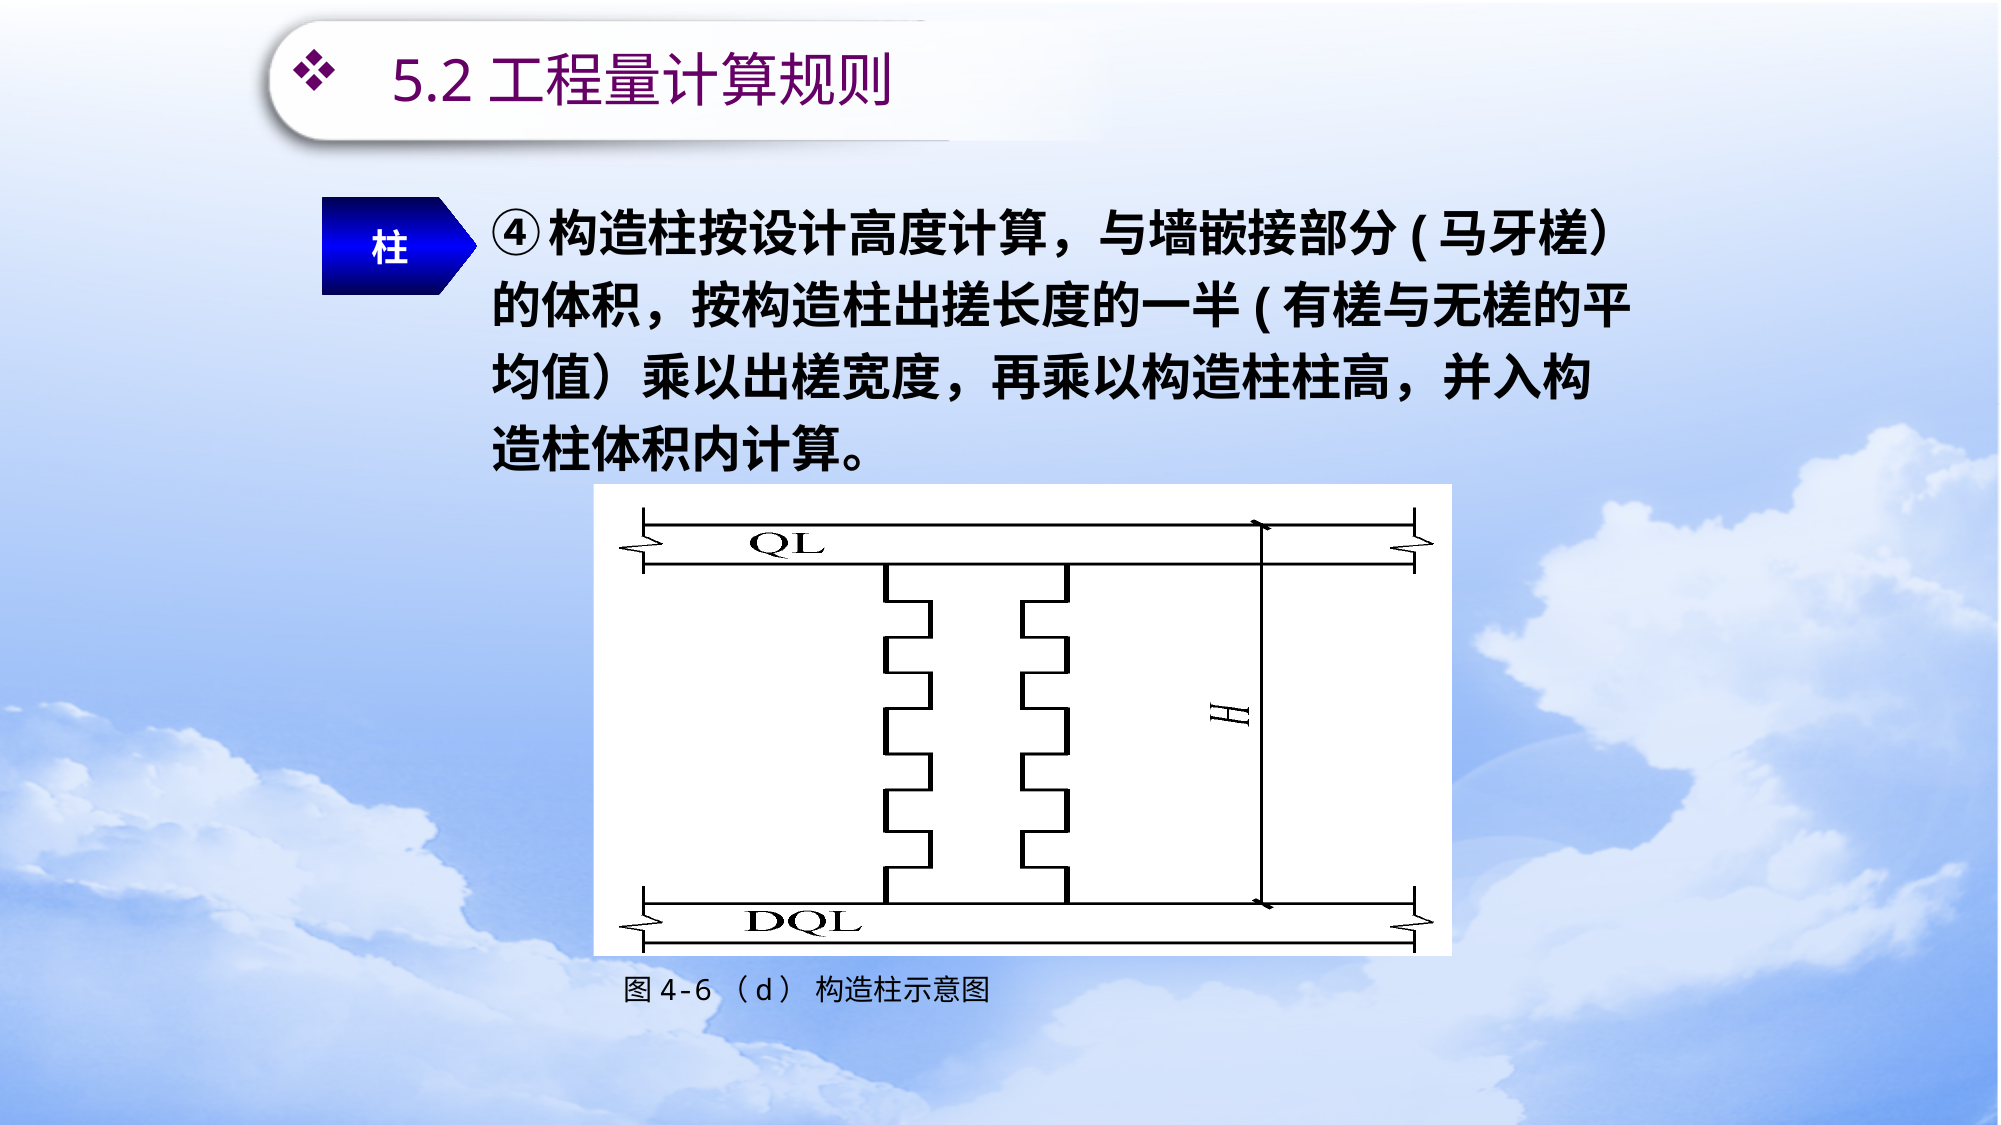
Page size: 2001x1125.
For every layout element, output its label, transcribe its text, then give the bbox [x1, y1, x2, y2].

text_box ④ 构造柱按设计高度计算，与墙嵌接部分(马牙槎） 的体积，按构造柱出搓长度的一半(有槎与无槎的平 均值）乘以出槎宽度，再乘以构造柱柱高，并入构 造柱体积内计算。 [477, 181, 1792, 485]
text_box 柱 [322, 196, 478, 296]
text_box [593, 484, 1453, 1020]
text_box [249, 0, 1281, 167]
picture [0, 0, 2001, 1125]
